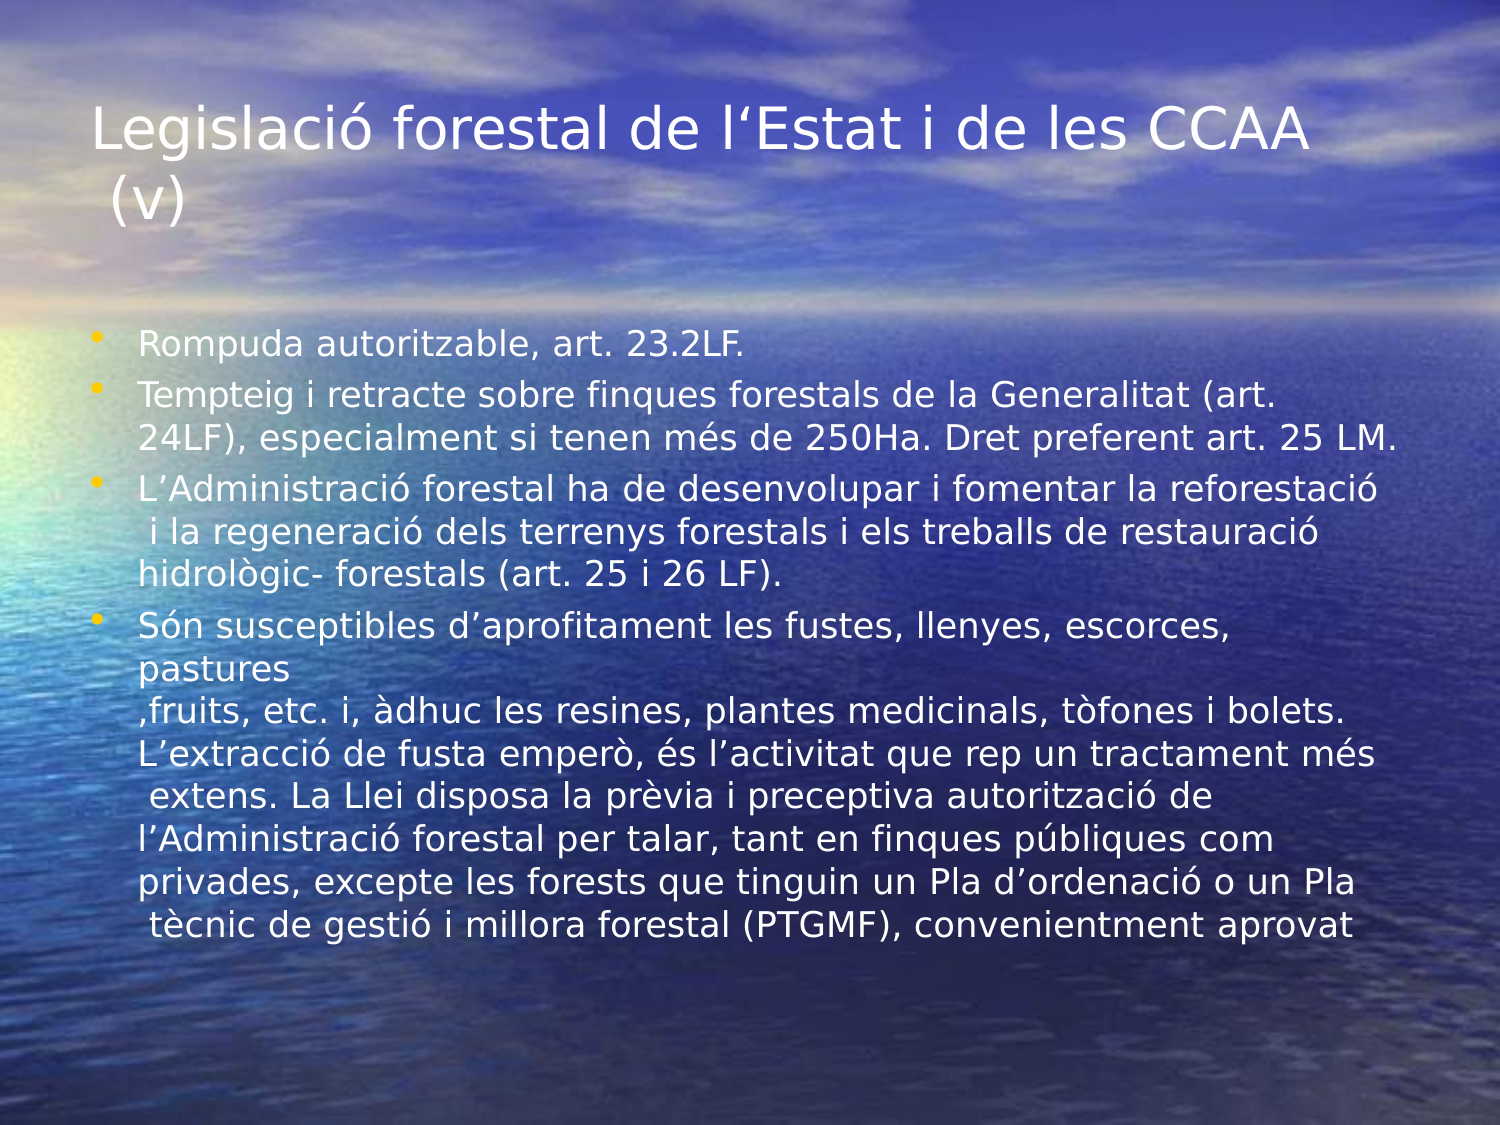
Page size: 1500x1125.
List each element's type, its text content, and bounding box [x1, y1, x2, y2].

picture [0, 0, 1500, 1125]
title Legislació forestal de l‘Estat i de les CCAA (v) [87, 89, 1317, 280]
text_box Rompuda autoritzable, art. 23.2LF. Tempteig i retracte sobre finques forestals de la Generalitat (art. 24LF), especialment si tenen més de 250Ha. Dret preferent art. 25 LM. L’Administració forestal ha de desenvolupar i fomentar la reforestació i la regeneració dels terrenys forestals i els treballs de restauració hidrològic- forestals (art. 25 i 26 LF). Són susceptibles d’aprofitament les fustes, llenyes, escorces, pastures ,fruits, etc. i, àdhuc les resines, plantes medicinals, tòfones i bolets. L’extracció de fusta emperò, és l’activitat que rep un tractament més extens. La Llei disposa la prèvia i preceptiva autorització de l’Administració forestal per talar, tant en finques públiques com privades, excepte les forests que tinguin un Pla d’ordenació o un Pla tècnic de gestió i millora forestal (PTGMF), convenientment aprovat [87, 318, 1407, 945]
